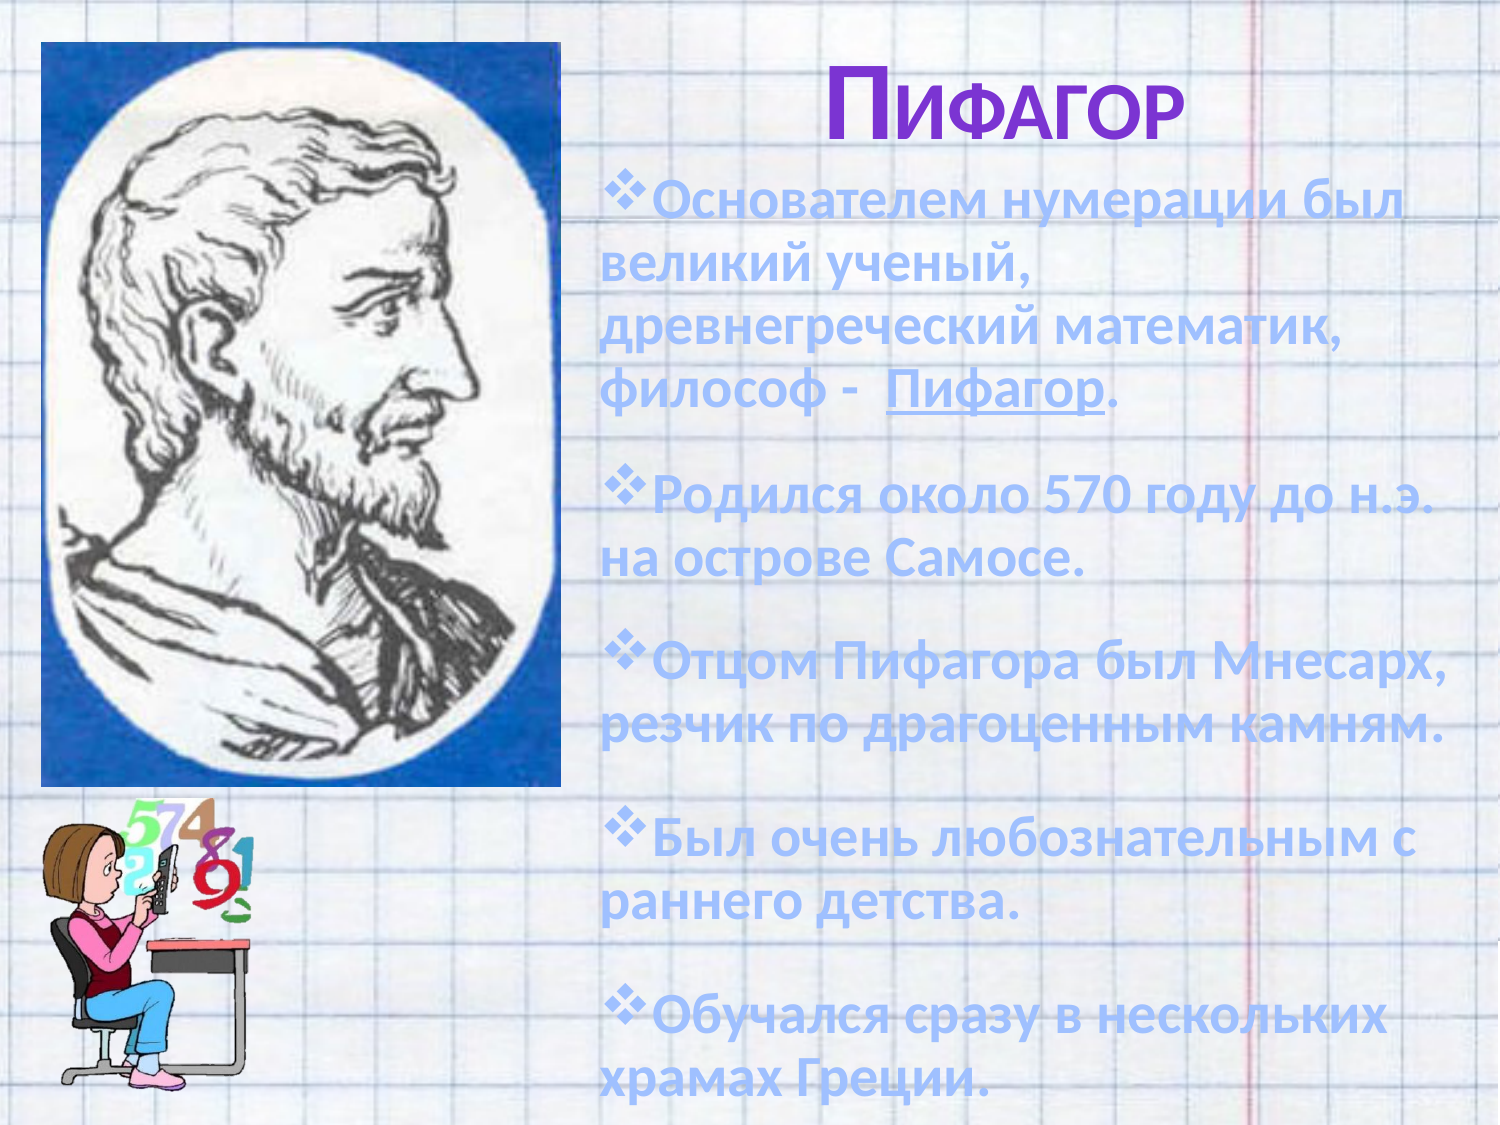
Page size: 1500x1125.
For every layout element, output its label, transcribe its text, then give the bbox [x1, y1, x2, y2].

text_box Обучался сразу в нескольких храмах Греции. [584, 975, 1500, 1117]
text_box Основателем нумерации был великий ученый, древнегреческий математик, философ - Пифагор. [584, 160, 1500, 428]
text_box Родился около 570 году до н.э. на острове Самосе. [584, 456, 1500, 660]
title Пифагор [584, 19, 1425, 160]
text_box Был очень любознательным с раннего детства. [584, 798, 1500, 940]
text_box Отцом Пифагора был Мнесарх, резчик по драгоценным камням. [584, 660, 1500, 763]
picture [0, 0, 1500, 1125]
